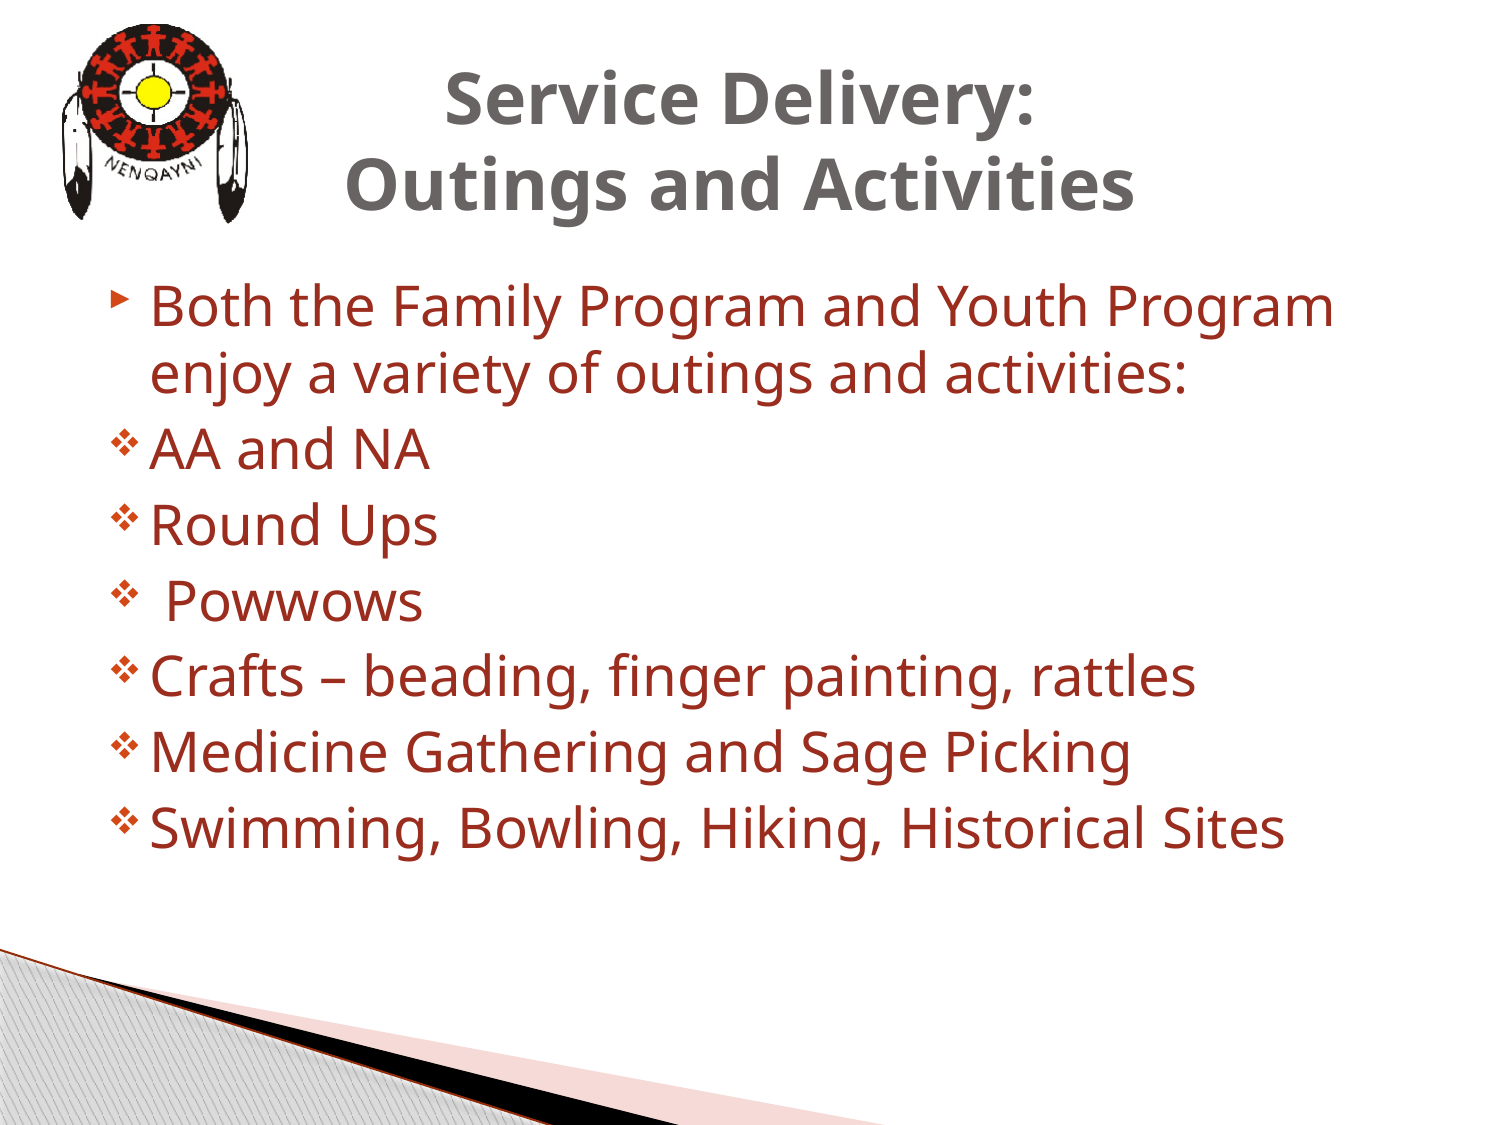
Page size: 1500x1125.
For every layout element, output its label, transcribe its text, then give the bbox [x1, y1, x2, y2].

picture [62, 24, 251, 226]
title Service Delivery: Outings and Activities [253, 45, 1425, 233]
list Both the Family Program and Youth Program enjoy a variety of outings and activities: AA and NA Round Ups Powwows Crafts – beading, finger painting, rattles Medicine Gathering and Sage Picking Swimming, Bowling, Hiking, Historical Sites [75, 262, 1425, 1017]
